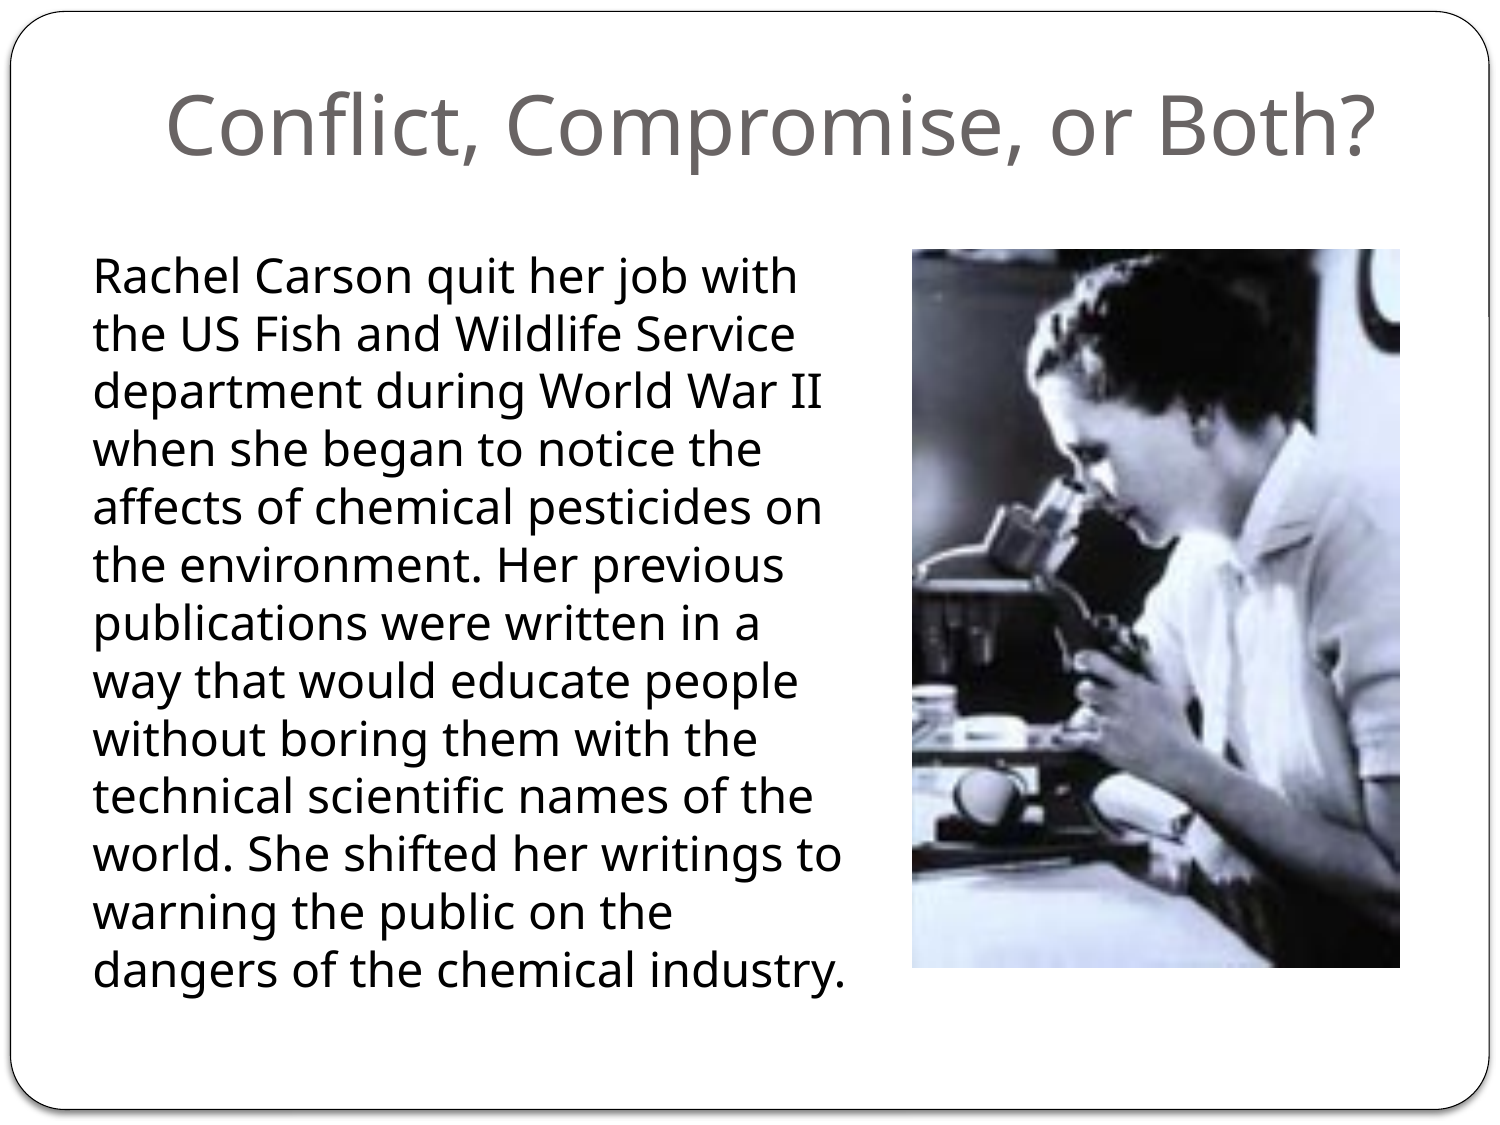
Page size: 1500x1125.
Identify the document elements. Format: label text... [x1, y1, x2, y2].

picture [912, 249, 1401, 968]
title Conflict, Compromise, or Both? [150, 0, 1425, 188]
list Rachel Carson quit her job with the US Fish and Wildlife Service department during World War II when she began to notice the affects of chemical pesticides on the environment. Her previous publications were written in a way that would educate people without boring them with the technical scientific names of the world. She shifted her writings to warning the public on the dangers of the chemical industry. [37, 237, 863, 1063]
